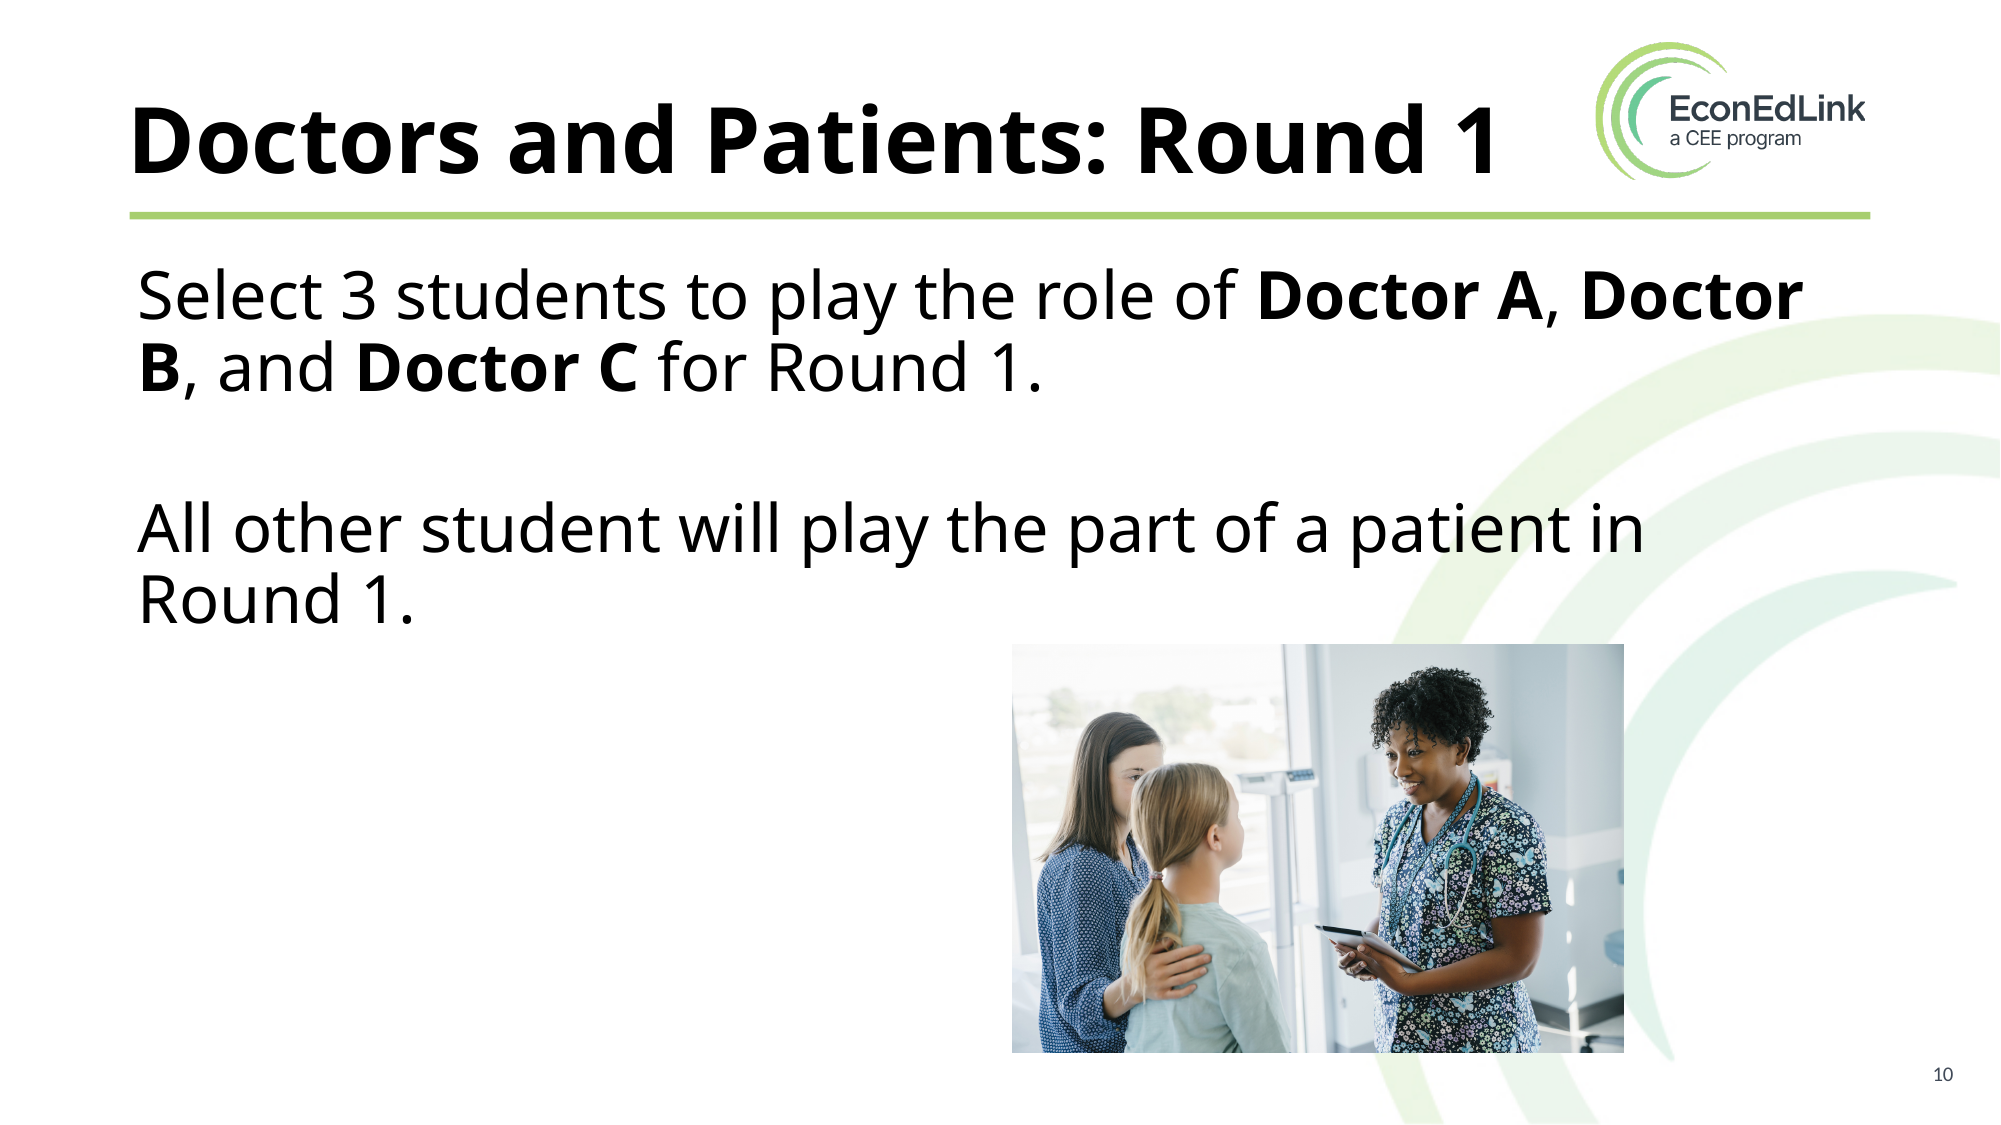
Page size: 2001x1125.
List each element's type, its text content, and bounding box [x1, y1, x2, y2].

title Doctors and Patients: Round 1 [112, 86, 1624, 225]
list Select 3 students to play the role of Doctor A, Doctor B, and Doctor C for Round 1. All other student will play the part of a patient in Round 1. [123, 254, 1878, 1035]
slide_number 10 [1412, 1042, 1969, 1103]
picture [1012, 288, 2000, 1125]
